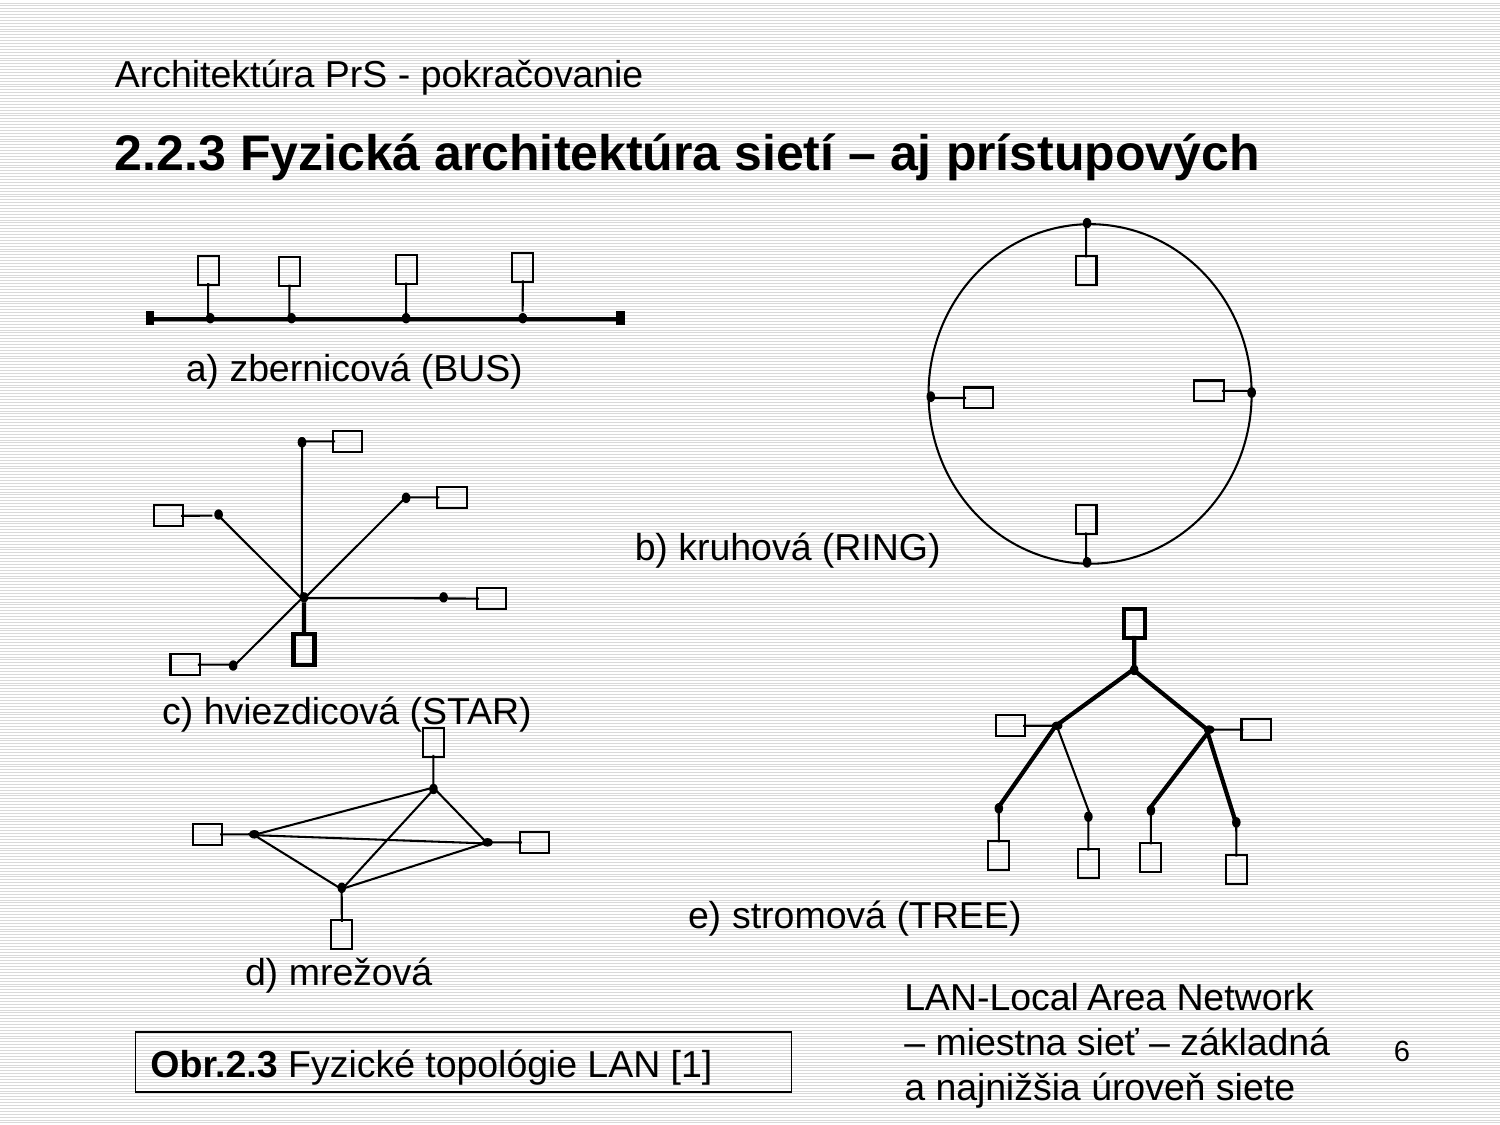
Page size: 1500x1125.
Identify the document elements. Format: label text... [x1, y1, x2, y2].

text_box d) mrežová [230, 958, 491, 1001]
text_box Obr.2.3 Fyzické topológie LAN [1] [135, 1032, 792, 1092]
slide_number 6 [1357, 1024, 1425, 1103]
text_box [147, 219, 1272, 950]
text_box LAN-Local Area Network – miestna sieť – základná a najnižšia úroveň siete [889, 965, 1357, 1115]
text_box Architektúra PrS - pokračovanie 2.2.3 Fyzická architektúra sietí – aj prístupových [100, 42, 1364, 188]
